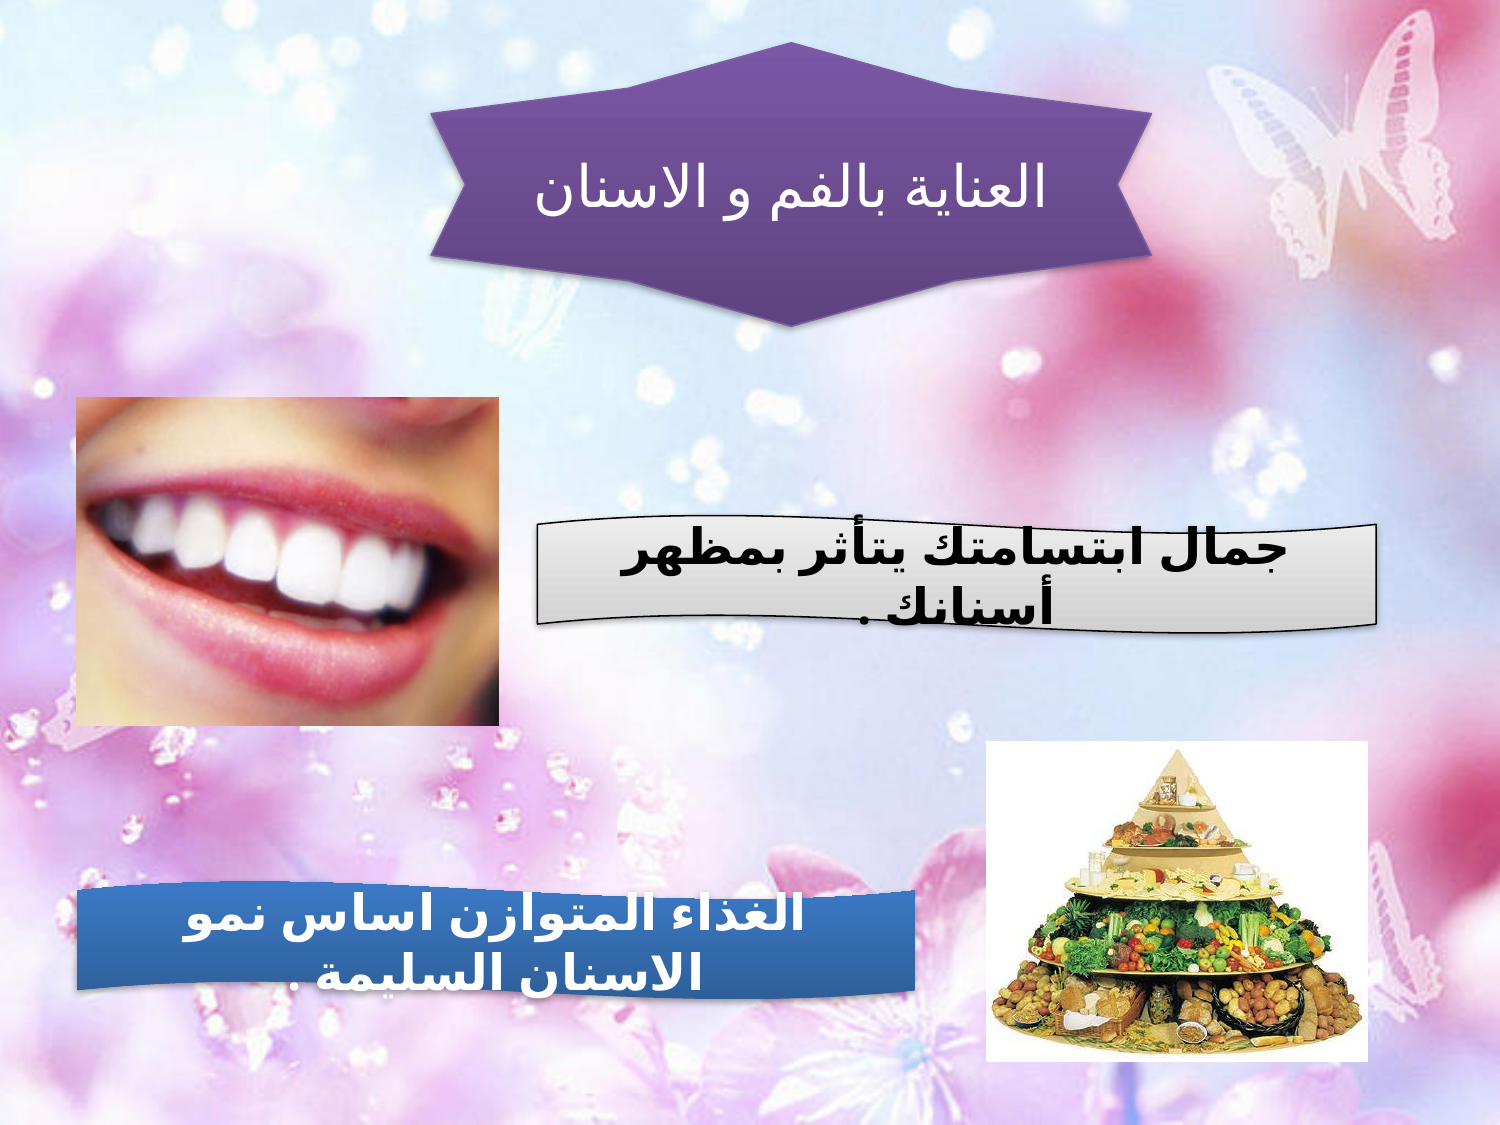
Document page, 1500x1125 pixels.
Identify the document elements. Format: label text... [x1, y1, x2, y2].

text_box الغذاء المتوازن اساس نمو الاسنان السليمة . [76, 881, 916, 1000]
text_box جمال ابتسامتك يتأثر بمظهر أسنانك . [536, 514, 1377, 634]
picture [0, 0, 1500, 1125]
text_box العناية بالفم و الاسنان [430, 42, 1153, 328]
